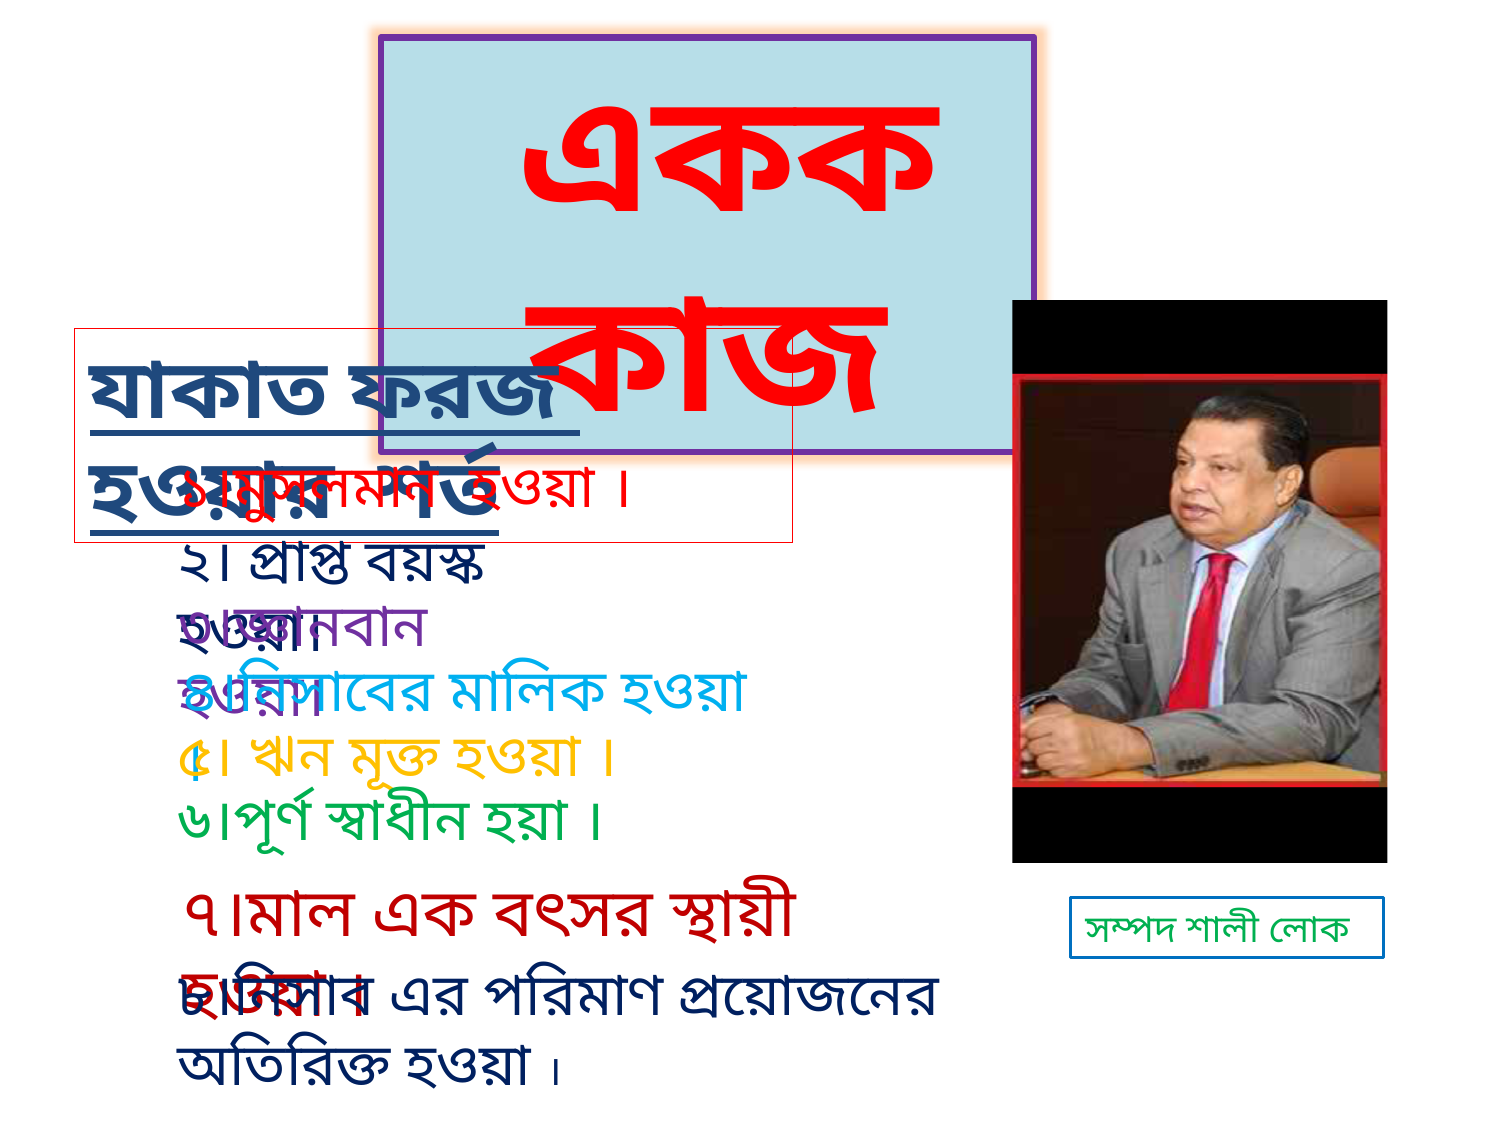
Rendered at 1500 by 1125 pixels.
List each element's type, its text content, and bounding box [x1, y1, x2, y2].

text_box ৭।মাল এক বৎসর স্থায়ী হওয়া । [167, 862, 913, 949]
text_box [1010, 298, 1389, 865]
text_box ৫। ঋন মূক্ত হওয়া । [162, 710, 645, 774]
text_box একক কাজ [380, 37, 1035, 453]
text_box ৬।পূর্ণ স্বাধীন হয়া । [162, 774, 663, 860]
text_box ৮।নিসাব এর পরিমাণ প্রয়োজনের অতিরিক্ত হওয়া । [162, 949, 1125, 1105]
text_box ১।মুসলমান হওয়া । [162, 442, 838, 527]
text_box ৪।নিসাবের মালিক হওয়া । [167, 645, 766, 800]
text_box ২। প্রাপ্ত বয়স্ক হওয়া। [162, 515, 563, 671]
text_box সম্পদ শালী লোক [1070, 897, 1384, 958]
text_box যাকাত ফরজ হওয়ার শর্ত [74, 328, 793, 543]
text_box ৩।জ্ঞানবান হওয়া। [163, 581, 589, 710]
